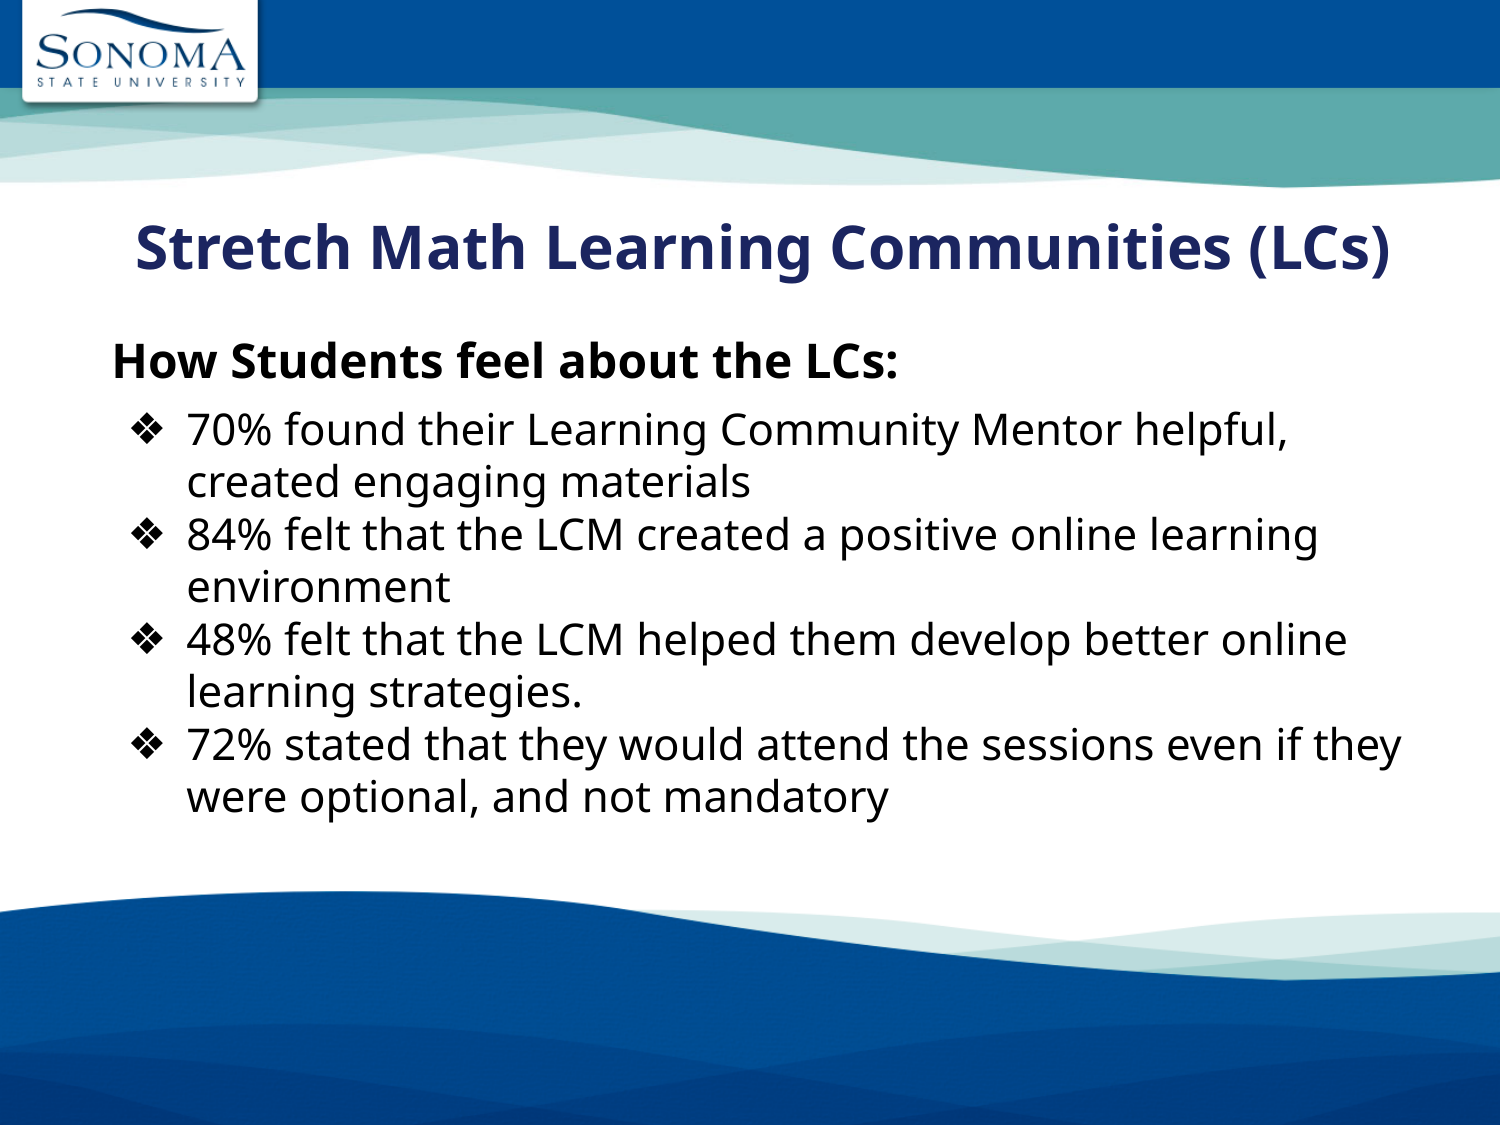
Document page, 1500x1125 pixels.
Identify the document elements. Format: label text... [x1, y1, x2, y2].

picture [0, 0, 1500, 204]
list How Students feel about the LCs: 70% found their Learning Community Mentor helpful, created engaging materials 84% felt that the LCM created a positive online learning environment 48% felt that the LCM helped them develop better online learning strategies. 72% stated that they would attend the sessions even if they were optional, and not mandatory [96, 323, 1447, 893]
picture [0, 860, 1500, 1125]
text_box Stretch Math Learning Communities (LCs) [100, 193, 1443, 324]
